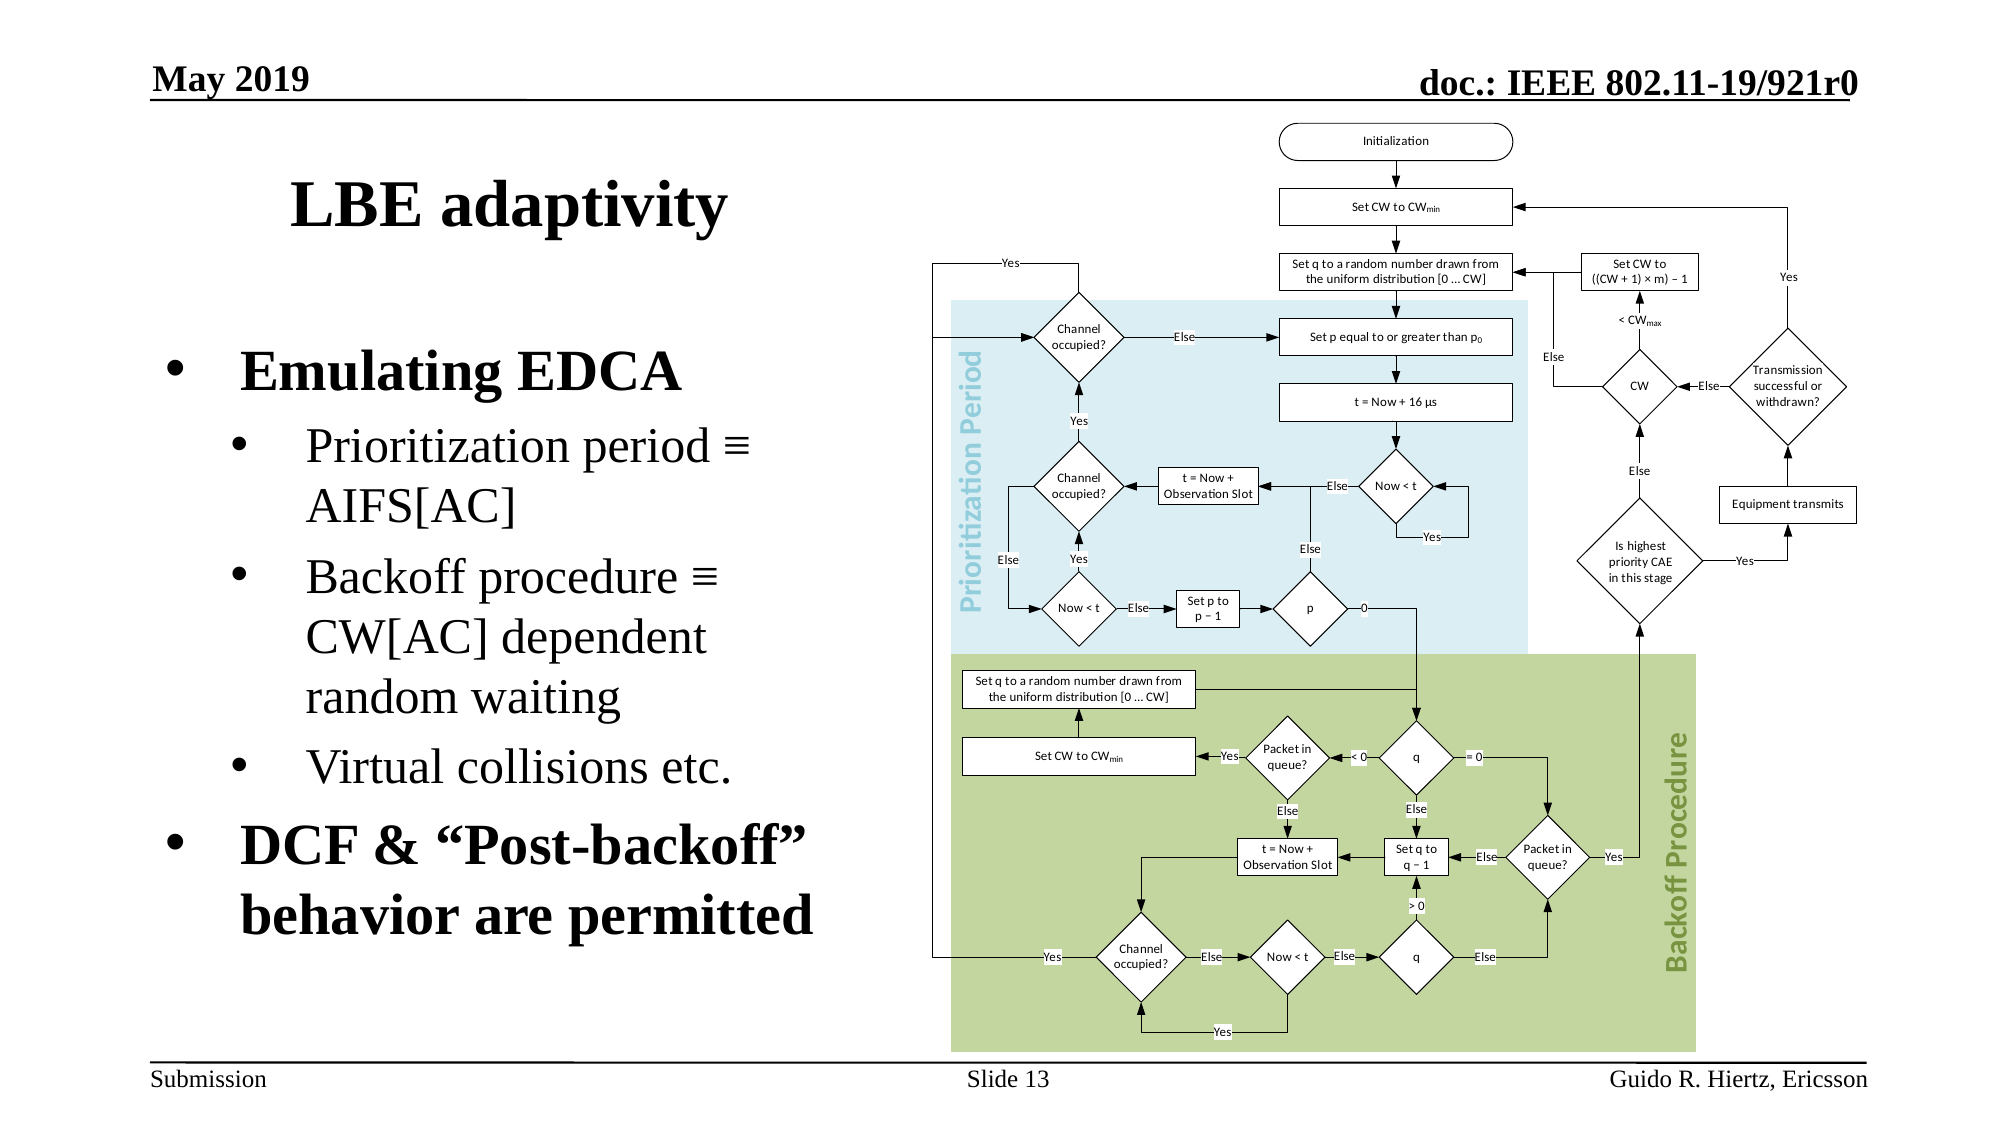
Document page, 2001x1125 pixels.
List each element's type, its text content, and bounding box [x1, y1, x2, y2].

title LBE adaptivity [149, 112, 871, 288]
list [917, 107, 1871, 1054]
slide_number Slide 13 [950, 1062, 1067, 1123]
footer Guido R. Hiertz, Ericsson [1171, 1061, 1869, 1093]
list Emulating EDCA Prioritization period ≡ AIFS[AC] Backoff procedure ≡ CW[AC] dependent random waiting Virtual collisions etc. DCF & “Post-backoff” behavior are permitted [149, 324, 871, 1000]
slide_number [152, 54, 563, 100]
